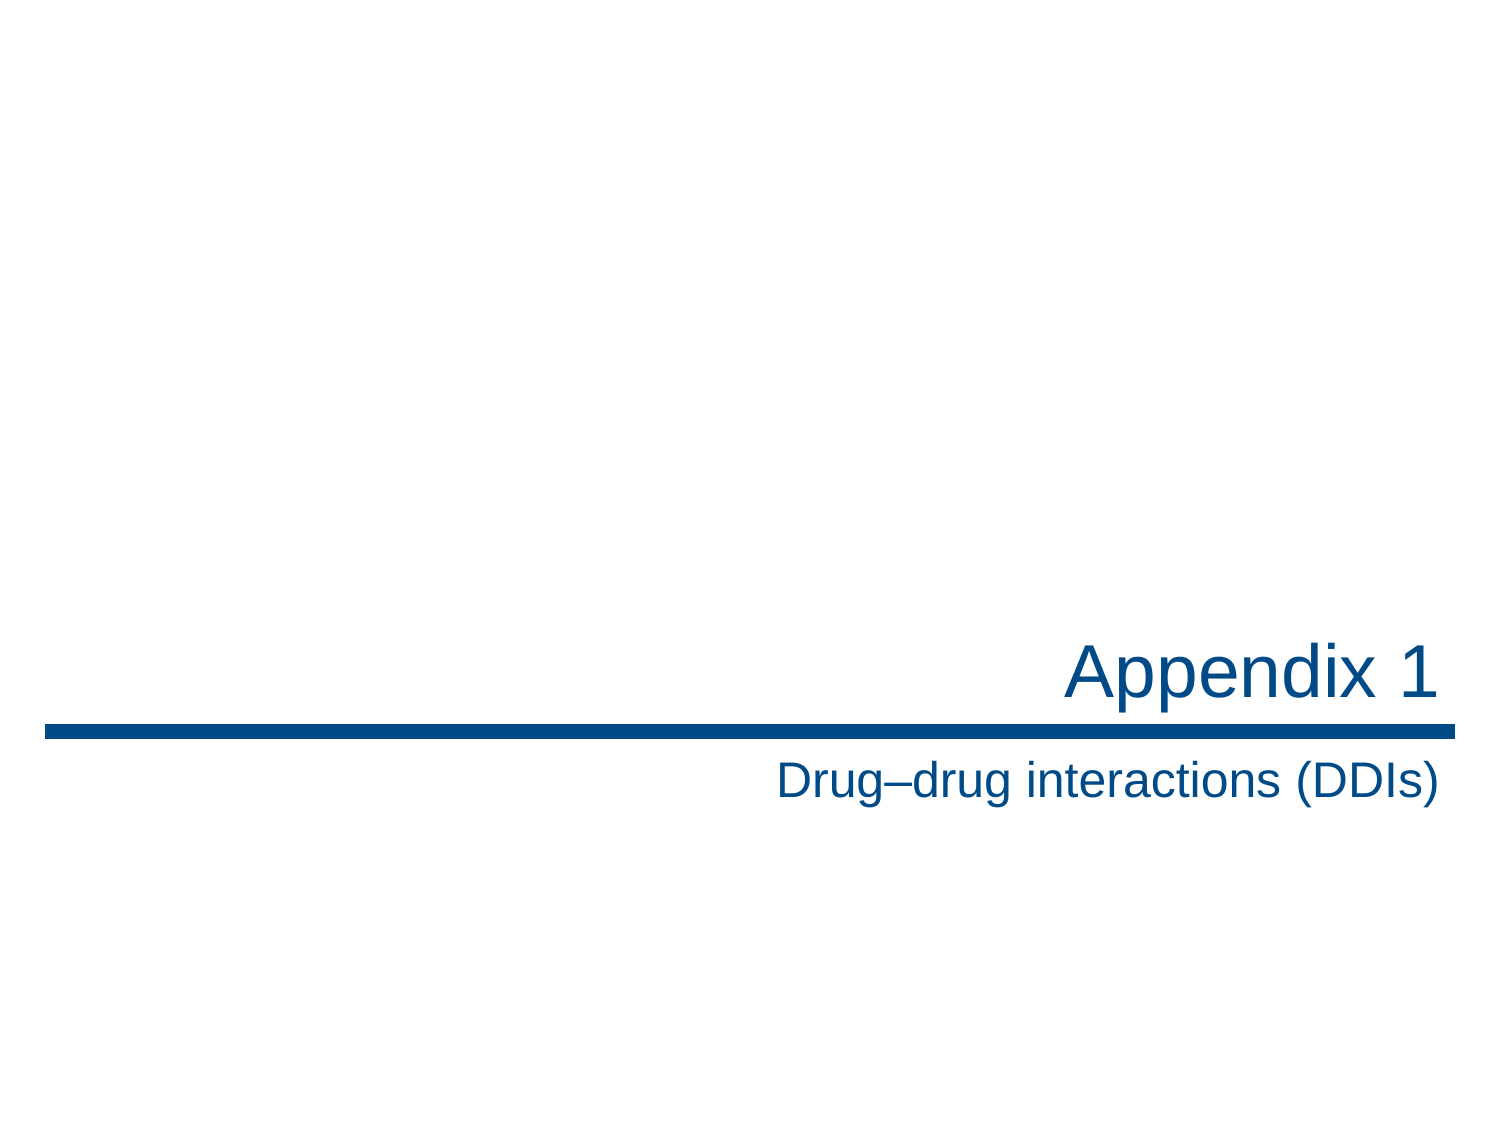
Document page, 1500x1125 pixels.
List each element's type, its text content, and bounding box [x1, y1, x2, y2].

list Drug–drug interactions (DDIs) [333, 739, 1455, 986]
title Appendix 1 [60, 497, 1455, 721]
